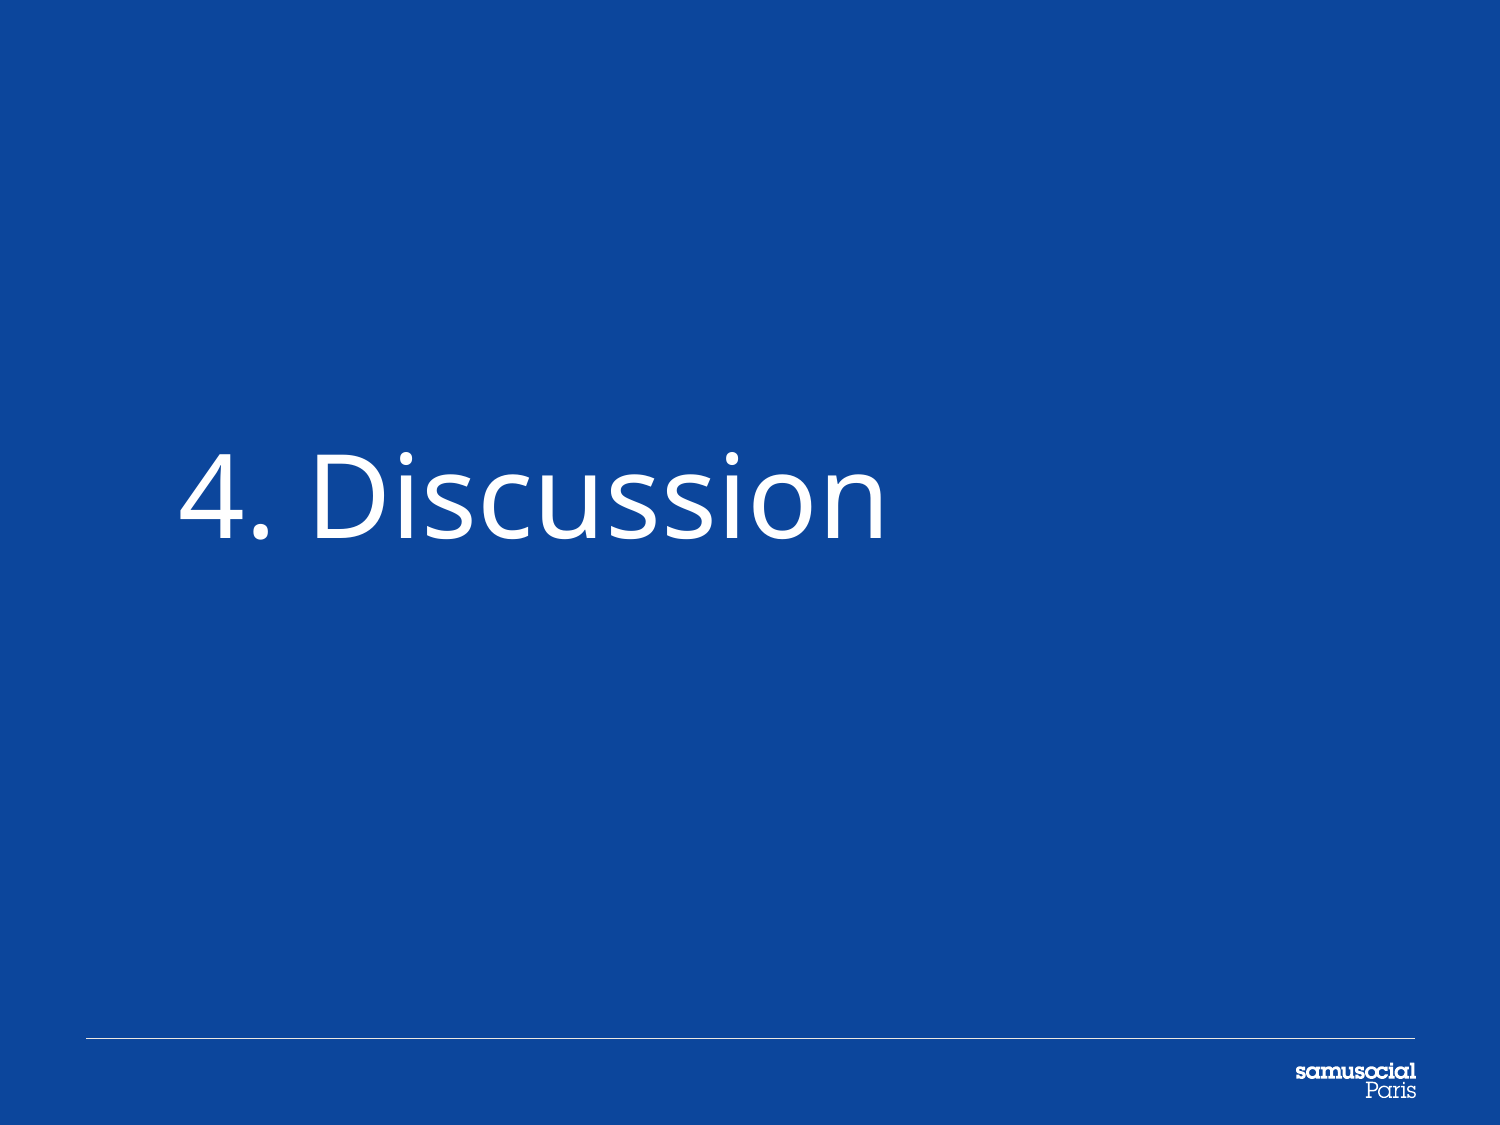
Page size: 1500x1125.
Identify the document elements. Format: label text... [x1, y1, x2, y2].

title 4. Discussion [178, 428, 1438, 697]
